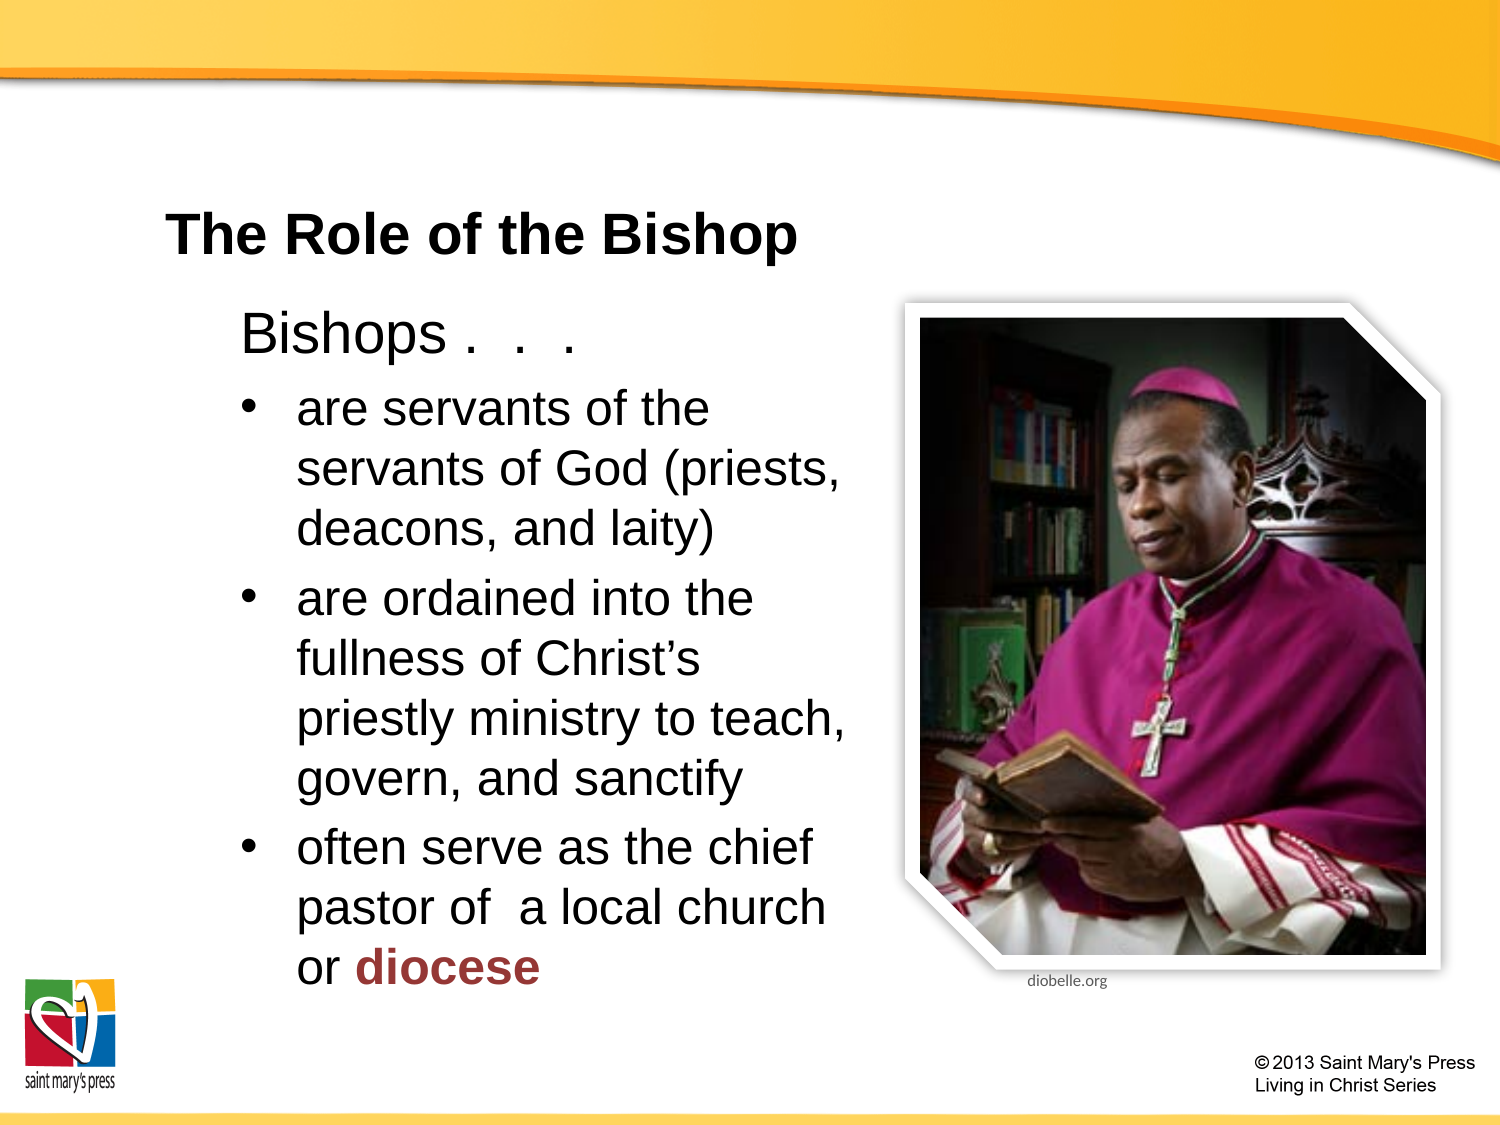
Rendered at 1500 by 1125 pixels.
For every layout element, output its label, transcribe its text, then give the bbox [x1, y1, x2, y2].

picture [0, 0, 1500, 1125]
text_box diobelle.org [1012, 971, 1413, 998]
title The Role of the Bishop [150, 187, 1500, 275]
list Bishops . . . are servants of the servants of God (priests, deacons, and laity) are ordained into the fullness of Christ’s priestly ministry to teach, govern, and sanctify often serve as the chief pastor of a local church or diocese [225, 287, 875, 1063]
